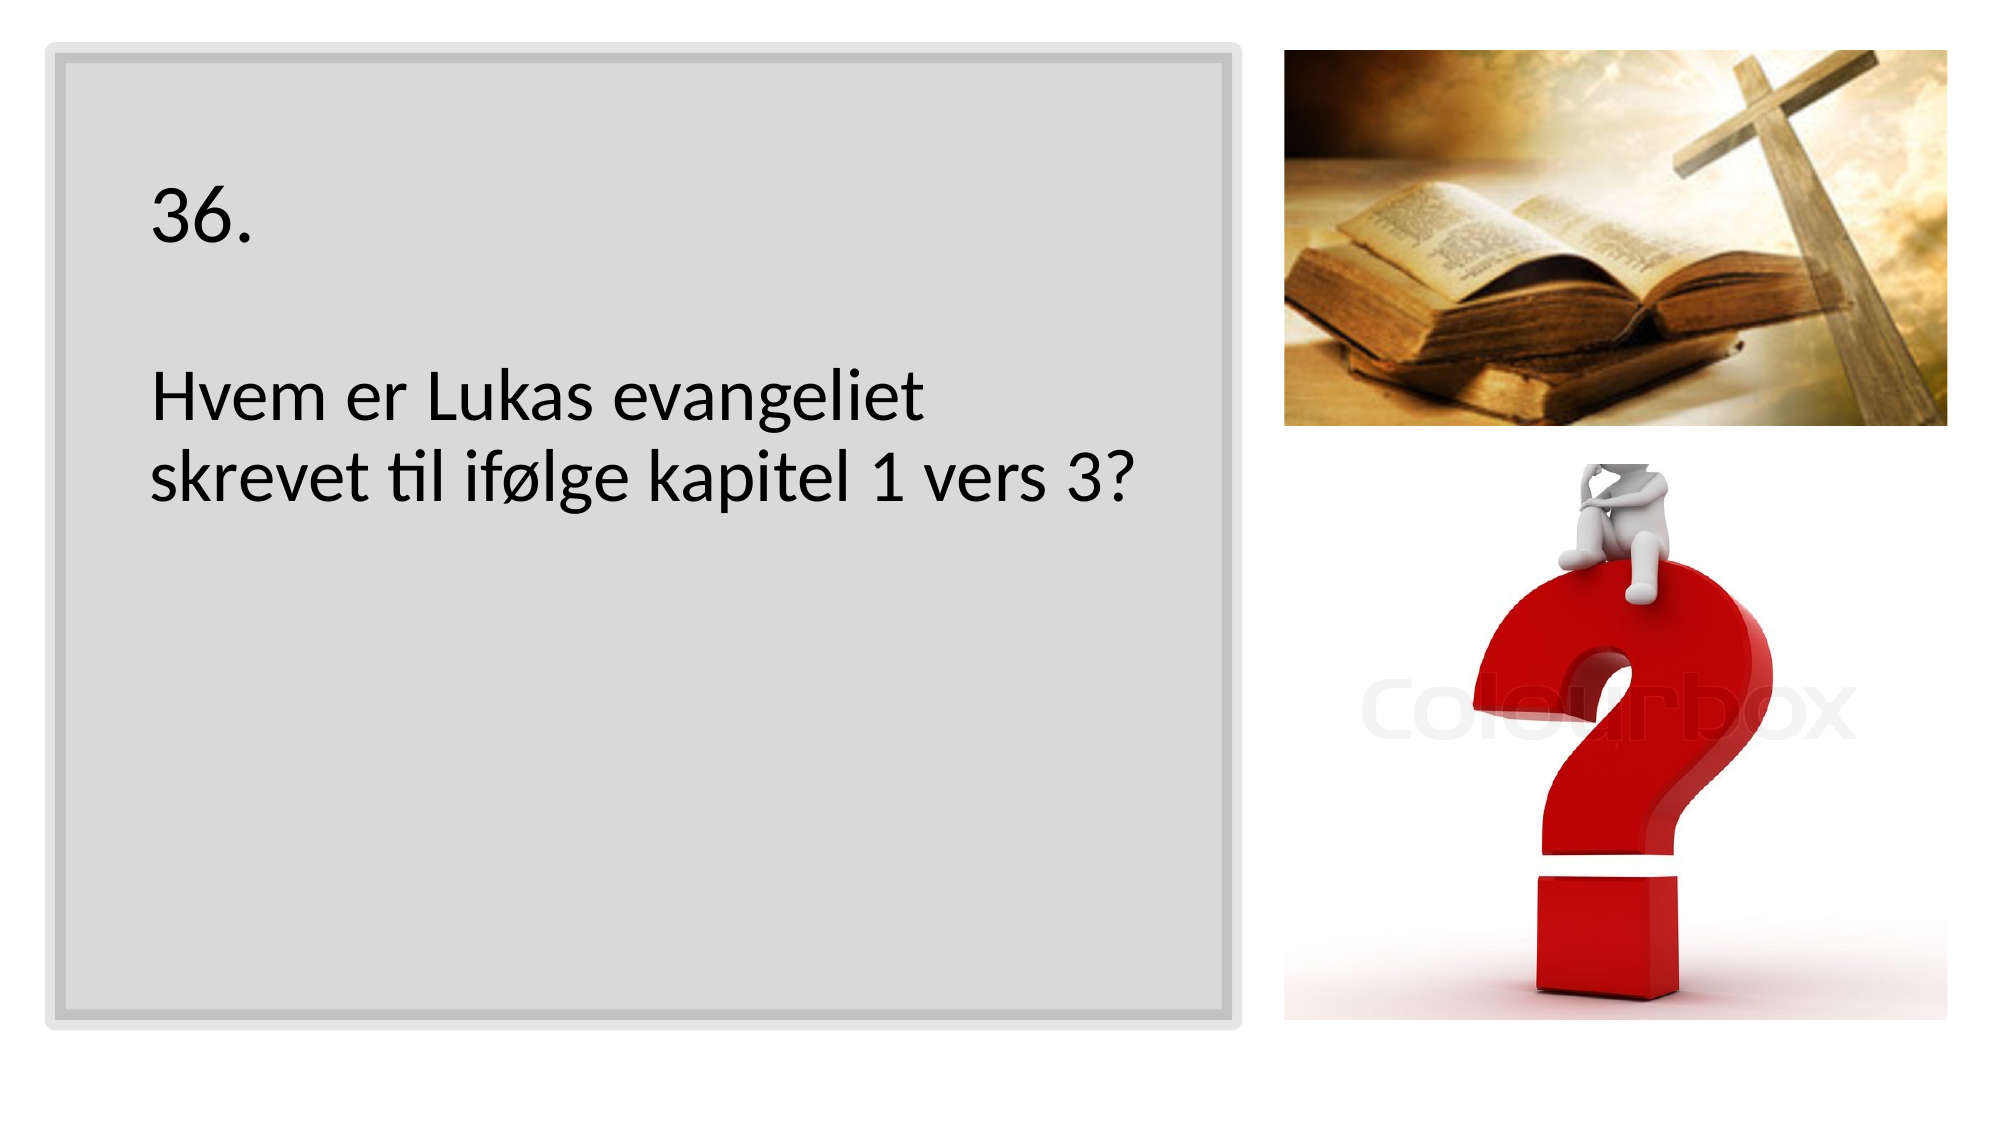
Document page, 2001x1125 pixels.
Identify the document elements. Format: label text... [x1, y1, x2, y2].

title 36. [134, 105, 1153, 326]
text_box [54, 52, 1233, 1021]
picture [1284, 50, 1948, 426]
picture [1284, 463, 1948, 1020]
list Hvem er Lukas evangeliet skrevet til ifølge kapitel 1 vers 3? [134, 348, 1153, 943]
